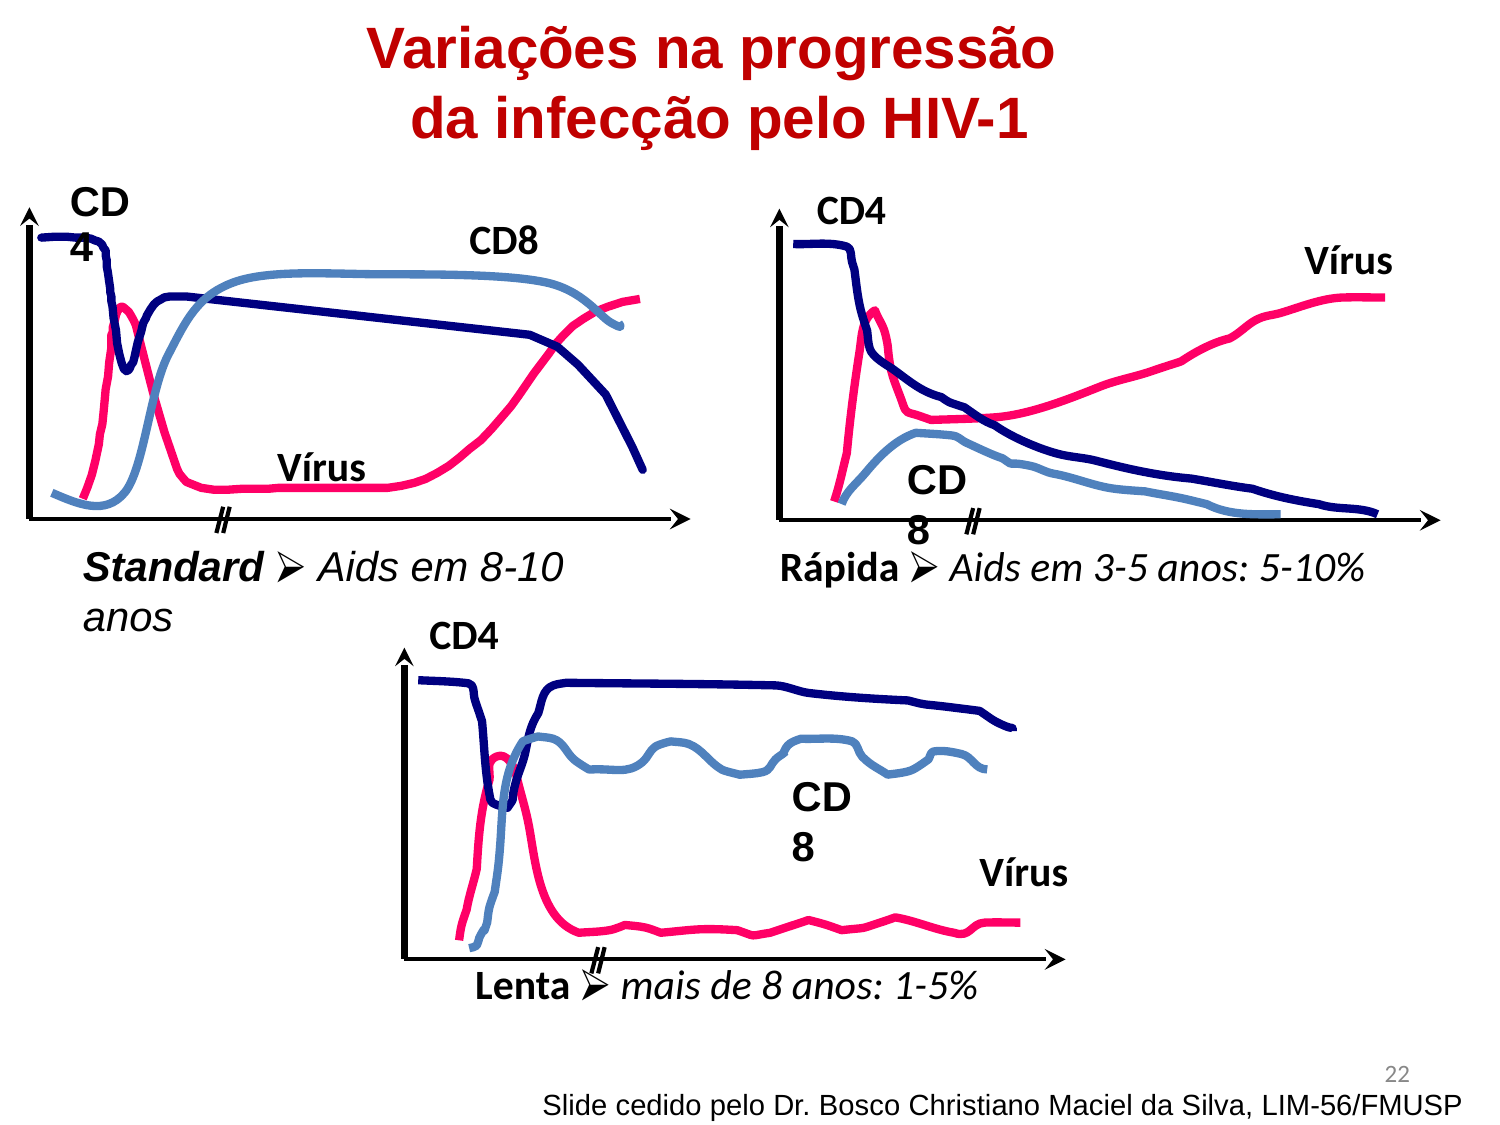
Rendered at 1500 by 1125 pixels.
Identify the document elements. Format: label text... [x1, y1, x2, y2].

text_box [29, 172, 691, 599]
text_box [764, 174, 1480, 599]
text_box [404, 599, 1085, 1016]
text_box Variações na progressão da infecção pelo HIV-1 [0, 2, 1440, 159]
text_box Slide cedido pelo Dr. Bosco Christiano Maciel da Silva, LIM-56/FMUSP [527, 1078, 1483, 1125]
slide_number ‹#› [1074, 1042, 1425, 1078]
